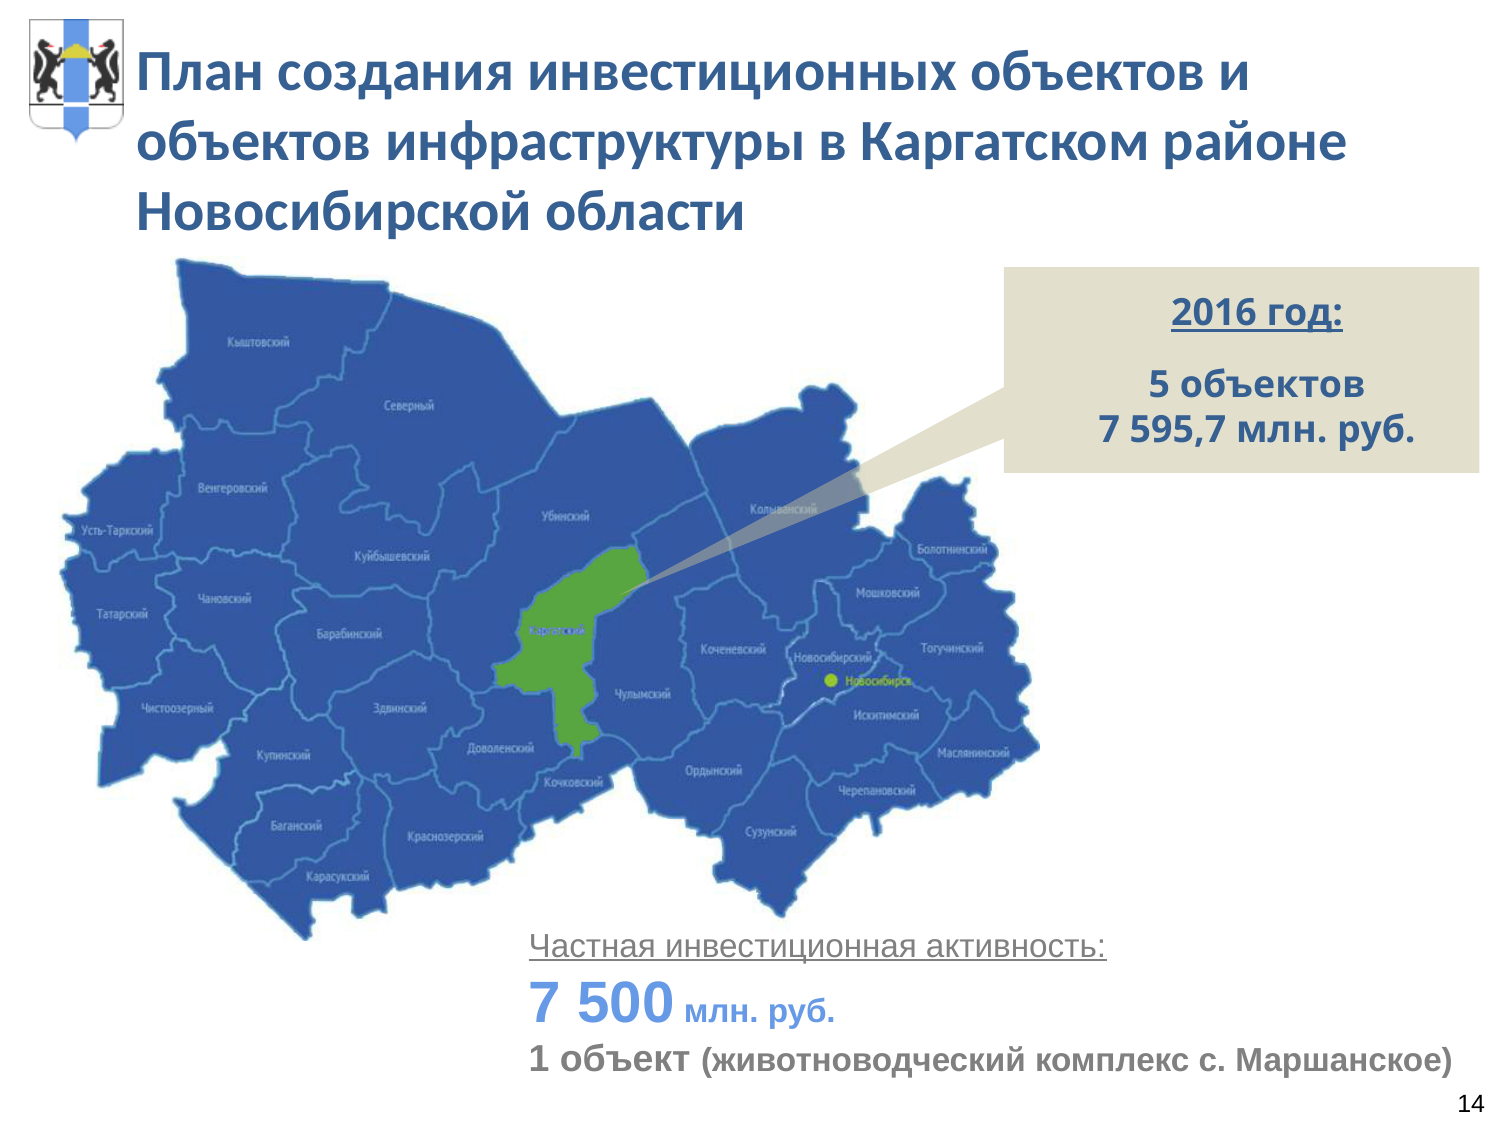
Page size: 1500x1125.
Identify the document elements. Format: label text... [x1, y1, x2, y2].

picture [58, 256, 1040, 941]
picture [29, 18, 124, 145]
text_box План создания инвестиционных объектов и объектов инфраструктуры в Каргатском районе Новосибирской области [121, 25, 1489, 250]
text_box [1044, 265, 1482, 475]
text_box 14 [1149, 1049, 1500, 1125]
text_box Частная инвестиционная активность: 7 500 млн. руб. 1 объект (животноводческий комплекс с. Маршанское) [513, 916, 1480, 1087]
text_box 2016 год: 5 объектов 7 595,7 млн. руб. [1063, 281, 1452, 457]
